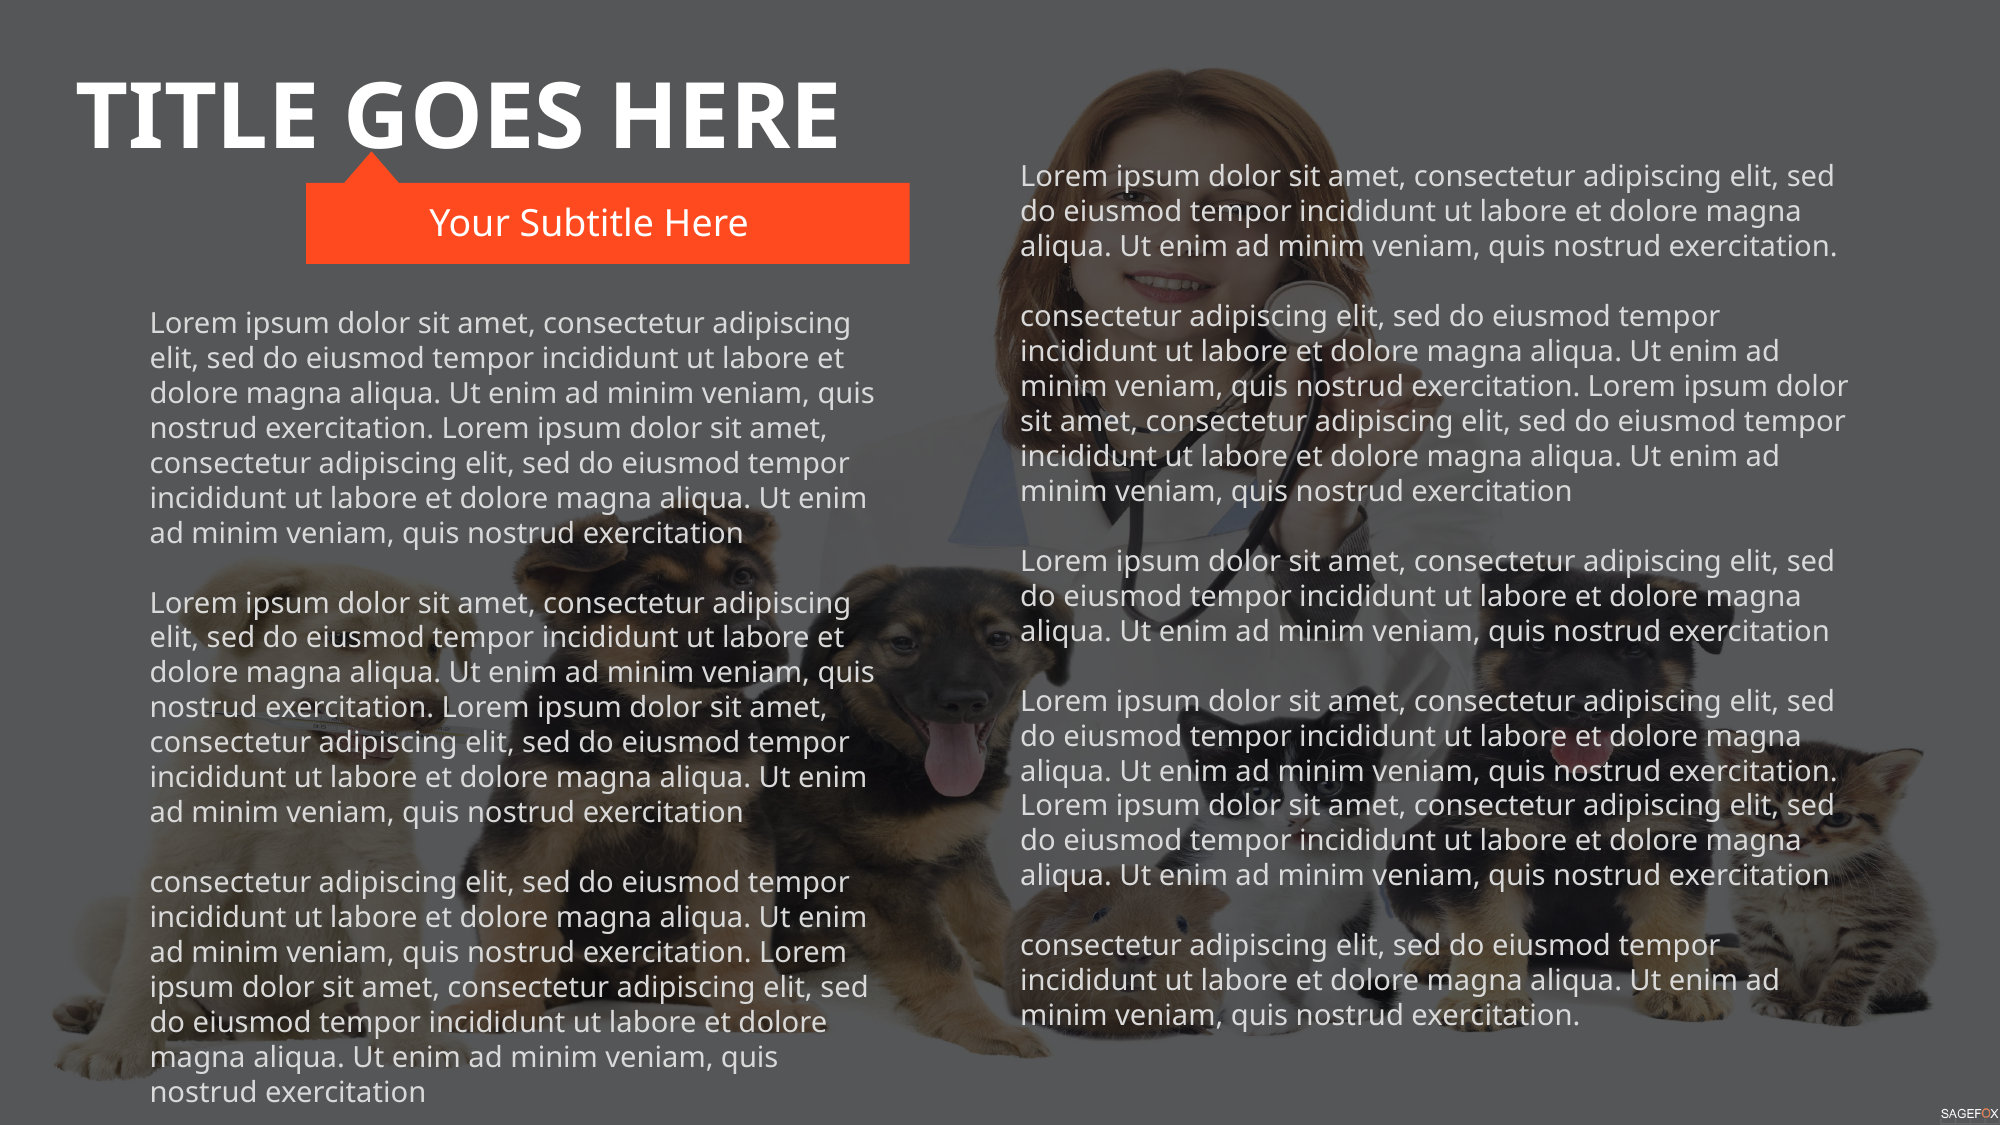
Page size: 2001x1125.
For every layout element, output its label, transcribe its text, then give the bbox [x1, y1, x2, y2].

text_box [306, 151, 910, 264]
text_box TITLE GOES HERE [60, 49, 965, 175]
text_box Lorem ipsum dolor sit amet, consectetur adipiscing elit, sed do eiusmod tempor incididunt ut labore et dolore magna aliqua. Ut enim ad minim veniam, quis nostrud exercitation. Lorem ipsum dolor sit amet, consectetur adipiscing elit, sed do eiusmod tempor incididunt ut labore et dolore magna aliqua. Ut enim ad minim veniam, quis nostrud exercitation Lorem ipsum dolor sit amet, consectetur adipiscing elit, sed do eiusmod tempor incididunt ut labore et dolore magna aliqua. Ut enim ad minim veniam, quis nostrud exercitation. Lorem ipsum dolor sit amet, consectetur adipiscing elit, sed do eiusmod tempor incididunt ut labore et dolore magna aliqua. Ut enim ad minim veniam, quis nostrud exercitation consectetur adipiscing elit, sed do eiusmod tempor incididunt ut labore et dolore magna aliqua. Ut enim ad minim veniam, quis nostrud exercitation. Lorem ipsum dolor sit amet, consectetur adipiscing elit, sed do eiusmod tempor incididunt ut labore et dolore magna aliqua. Ut enim ad minim veniam, quis nostrud exercitation [134, 296, 897, 1125]
text_box Lorem ipsum dolor sit amet, consectetur adipiscing elit, sed do eiusmod tempor incididunt ut labore et dolore magna aliqua. Ut enim ad minim veniam, quis nostrud exercitation. consectetur adipiscing elit, sed do eiusmod tempor incididunt ut labore et dolore magna aliqua. Ut enim ad minim veniam, quis nostrud exercitation. Lorem ipsum dolor sit amet, consectetur adipiscing elit, sed do eiusmod tempor incididunt ut labore et dolore magna aliqua. Ut enim ad minim veniam, quis nostrud exercitation Lorem ipsum dolor sit amet, consectetur adipiscing elit, sed do eiusmod tempor incididunt ut labore et dolore magna aliqua. Ut enim ad minim veniam, quis nostrud exercitation Lorem ipsum dolor sit amet, consectetur adipiscing elit, sed do eiusmod tempor incididunt ut labore et dolore magna aliqua. Ut enim ad minim veniam, quis nostrud exercitation. Lorem ipsum dolor sit amet, consectetur adipiscing elit, sed do eiusmod tempor incididunt ut labore et dolore magna aliqua. Ut enim ad minim veniam, quis nostrud exercitation consectetur adipiscing elit, sed do eiusmod tempor incididunt ut labore et dolore magna aliqua. Ut enim ad minim veniam, quis nostrud exercitation. [1005, 150, 1876, 1039]
picture [1940, 0, 2001, 1125]
